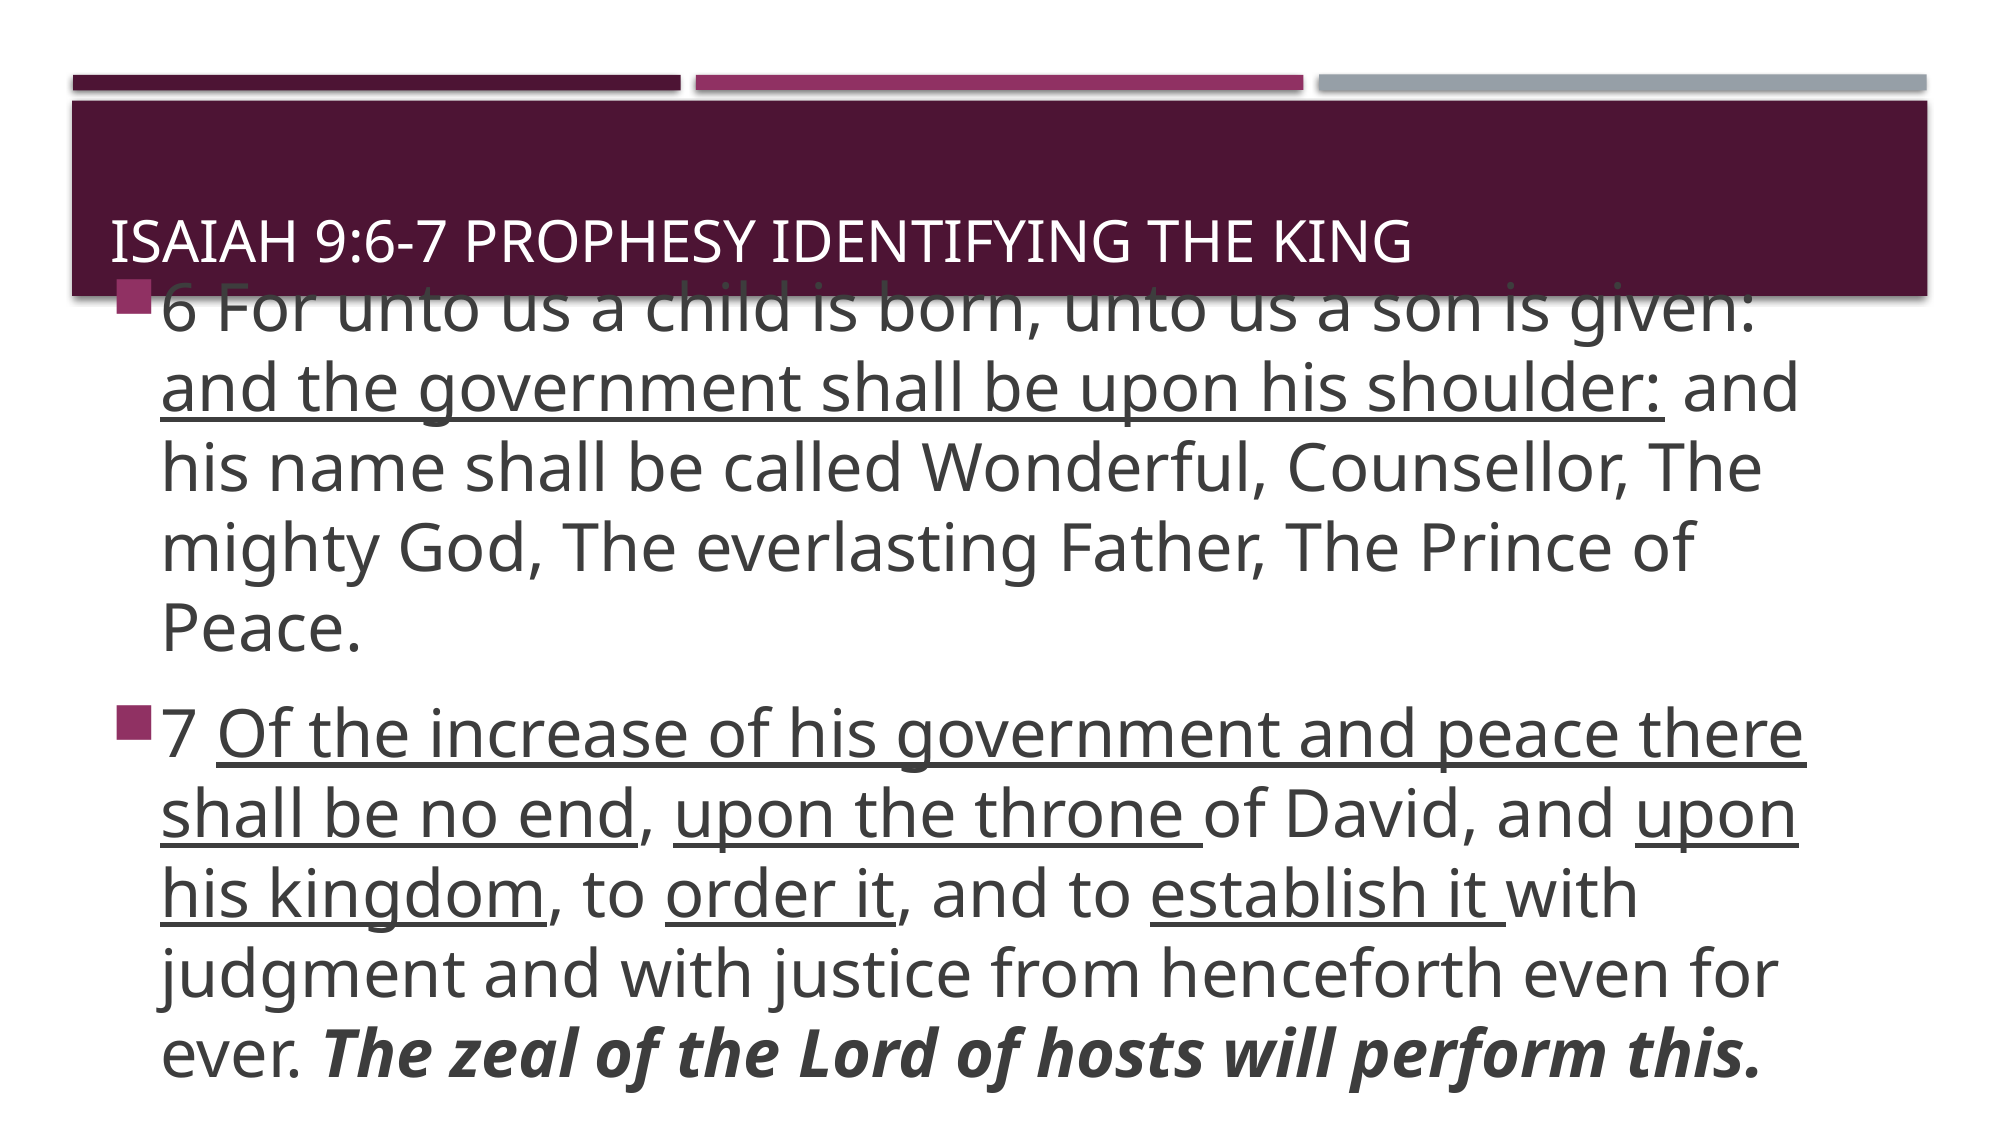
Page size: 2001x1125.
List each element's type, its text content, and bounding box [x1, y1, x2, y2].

title Isaiah 9:6-7 Prophesy identifying the king [95, 115, 1905, 282]
list 6 For unto us a child is born, unto us a son is given: and the government shall be upon his shoulder: and his name shall be called Wonderful, Counsellor, The mighty God, The everlasting Father, The Prince of Peace. 7 Of the increase of his government and peace there shall be no end, upon the throne of David, and upon his kingdom, to order it, and to establish it with judgment and with justice from henceforth even for ever. The zeal of the Lord of hosts will perform this. [95, 308, 1905, 1048]
